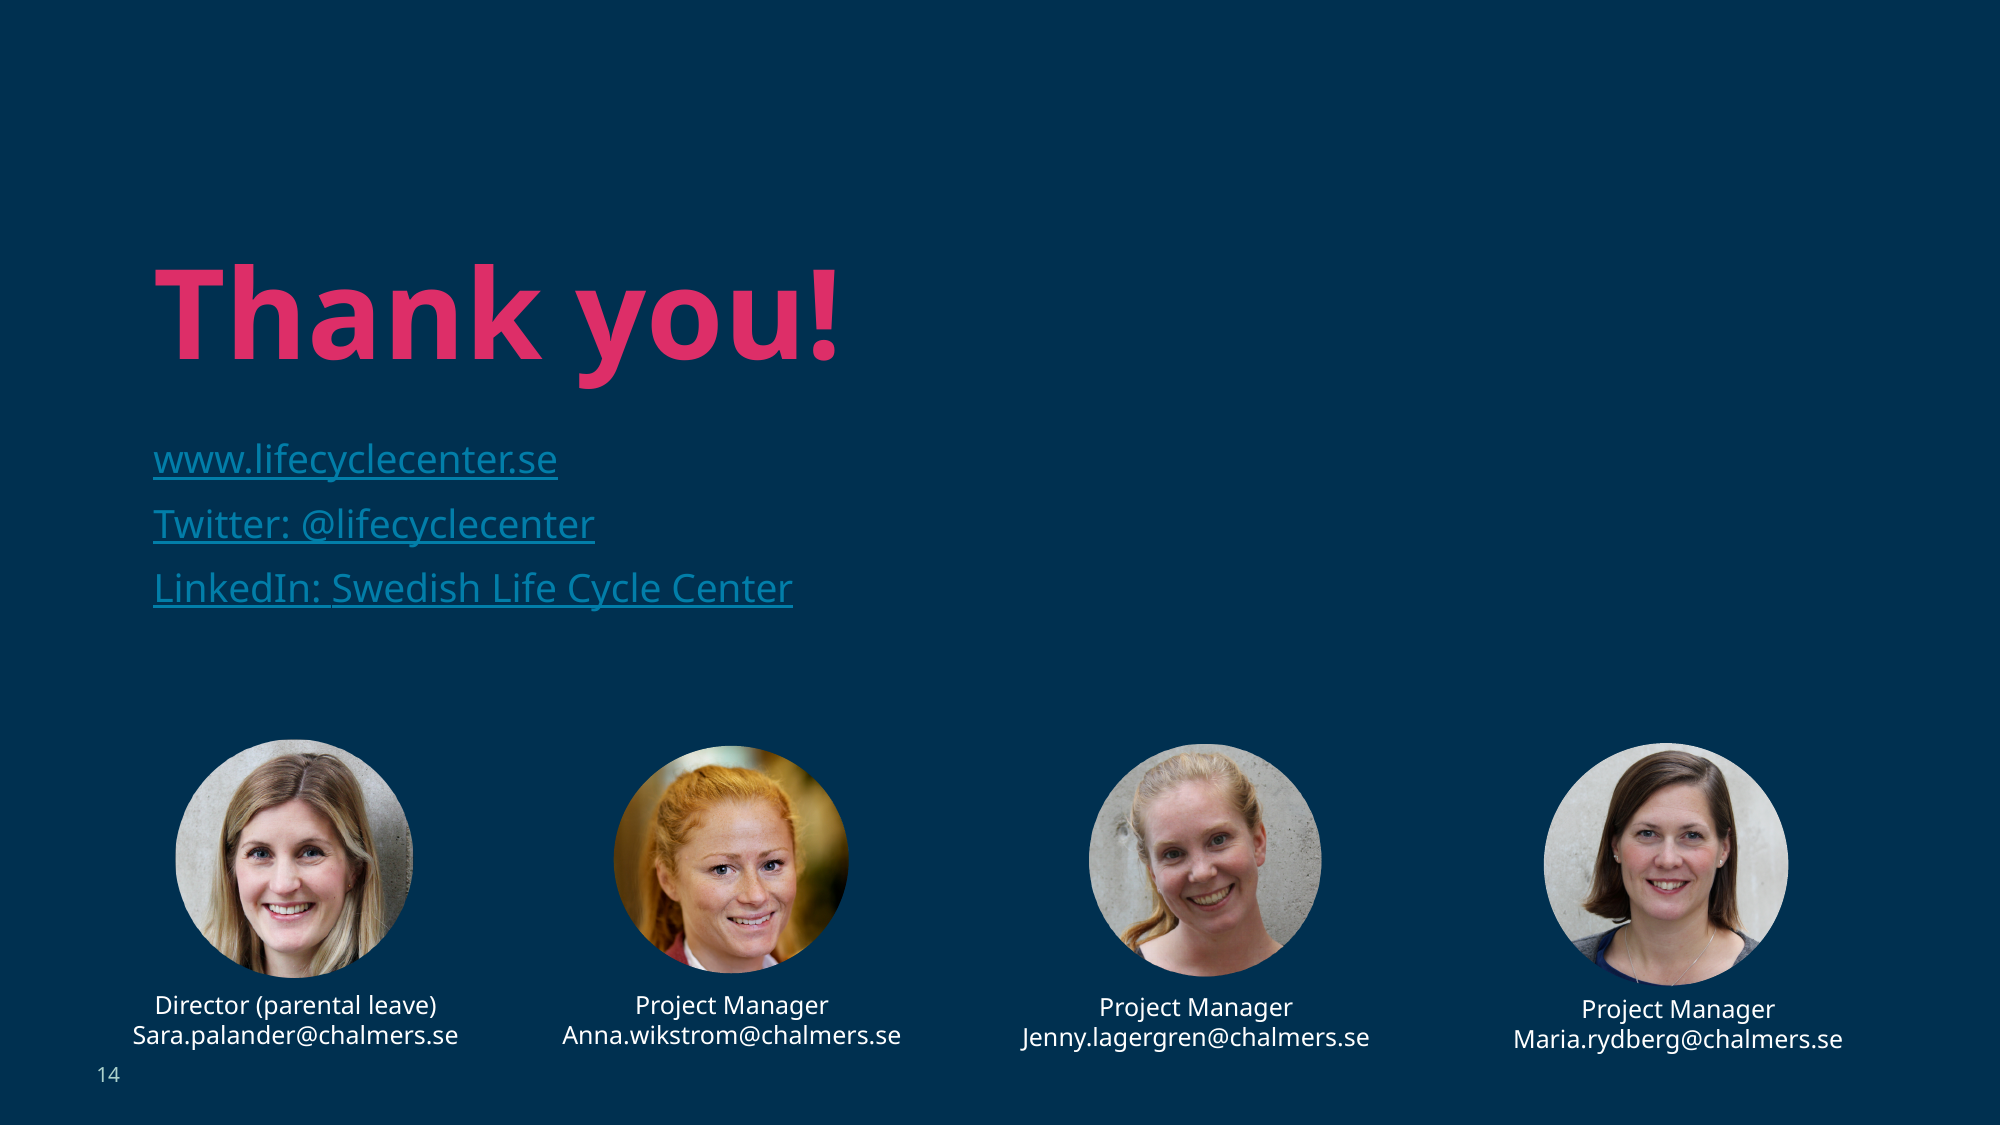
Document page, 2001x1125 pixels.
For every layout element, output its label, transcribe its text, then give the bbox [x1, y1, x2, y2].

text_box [53, 722, 1922, 1084]
slide_number 14 [20, 1032, 140, 1119]
title Thank you! [133, 152, 1198, 407]
list www.lifecyclecenter.se Twitter: @lifecyclecenter LinkedIn: Swedish Life Cycle Center [133, 416, 1198, 718]
picture [1543, 742, 1789, 987]
